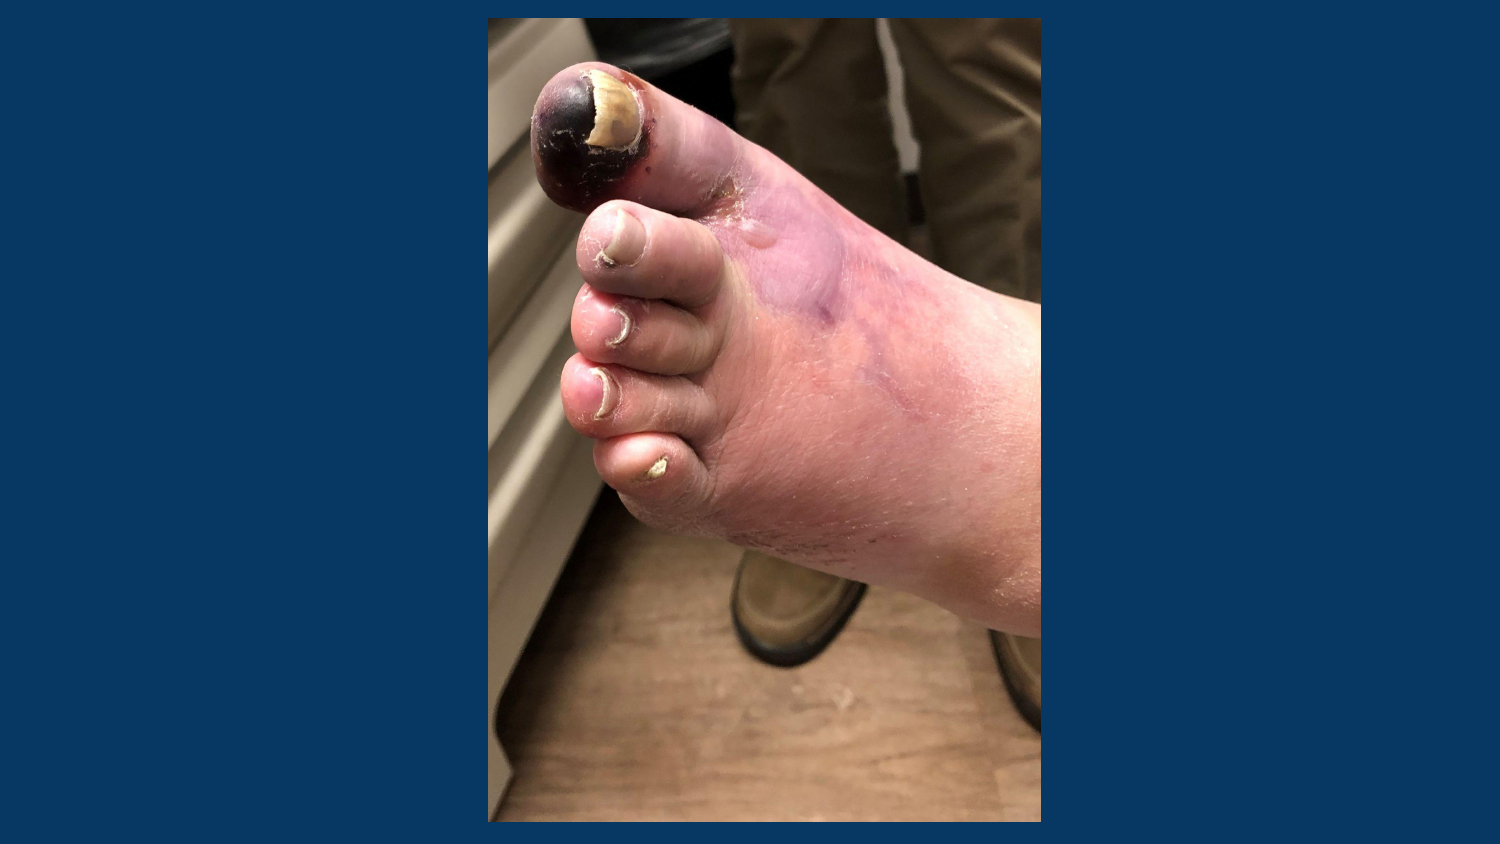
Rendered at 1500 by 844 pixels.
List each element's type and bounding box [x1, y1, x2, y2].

picture [488, 18, 1042, 823]
